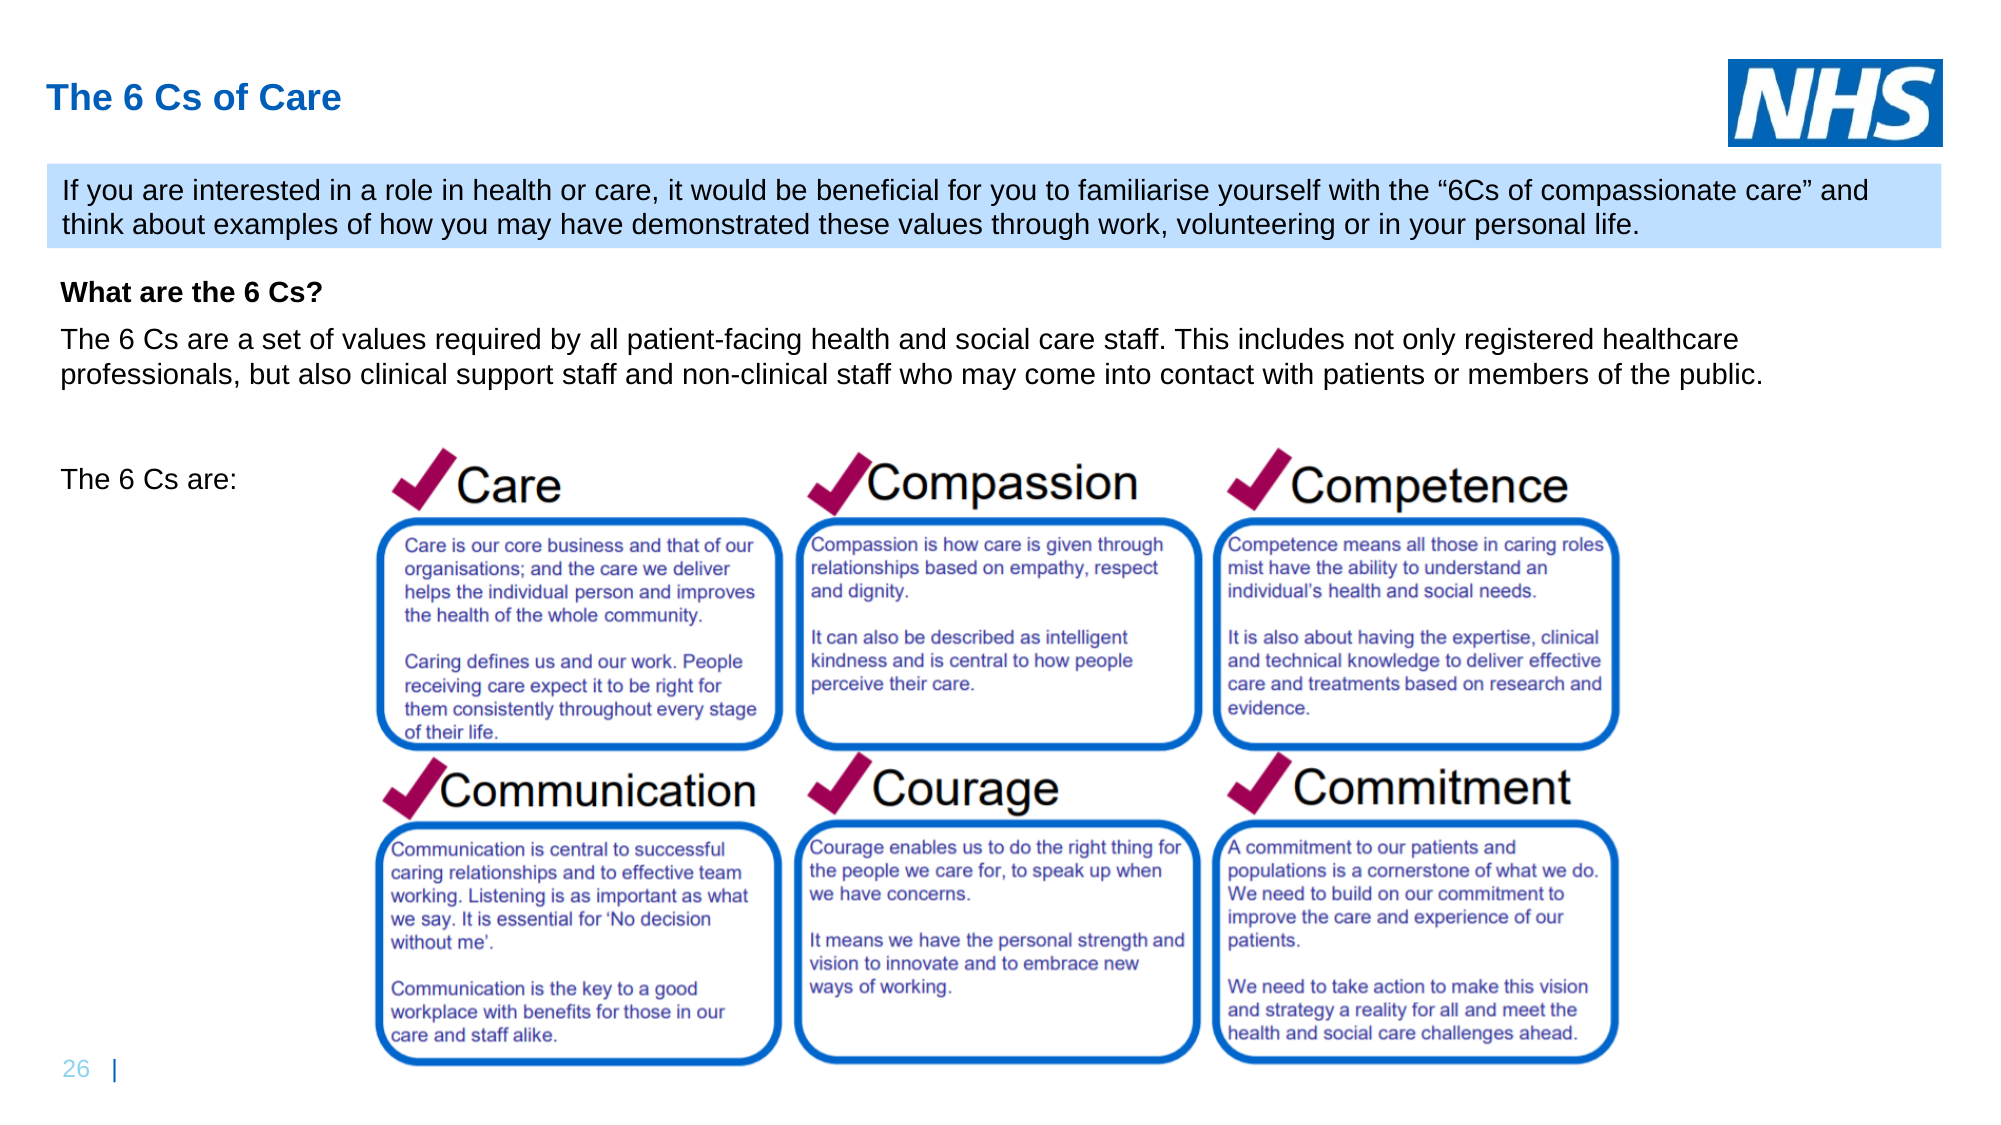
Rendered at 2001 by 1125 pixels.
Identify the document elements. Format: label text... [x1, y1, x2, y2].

title The 6 Cs of Care [31, 47, 1717, 148]
picture [1728, 59, 1943, 147]
text_box If you are interested in a role in health or care, it would be beneficial for you to familiarise yourself with the “6Cs of compassionate care” and think about examples of how you may have demonstrated these values through work, volunteering or in your personal life. [47, 163, 1942, 249]
picture [362, 418, 1624, 1076]
text_box What are the 6 Cs? The 6 Cs are a set of values required by all patient-facing health and social care staff. This includes not only registered healthcare professionals, but also clinical support staff and non-clinical staff who may come into contact with patients or members of the public. The 6 Cs are: [45, 265, 1940, 503]
